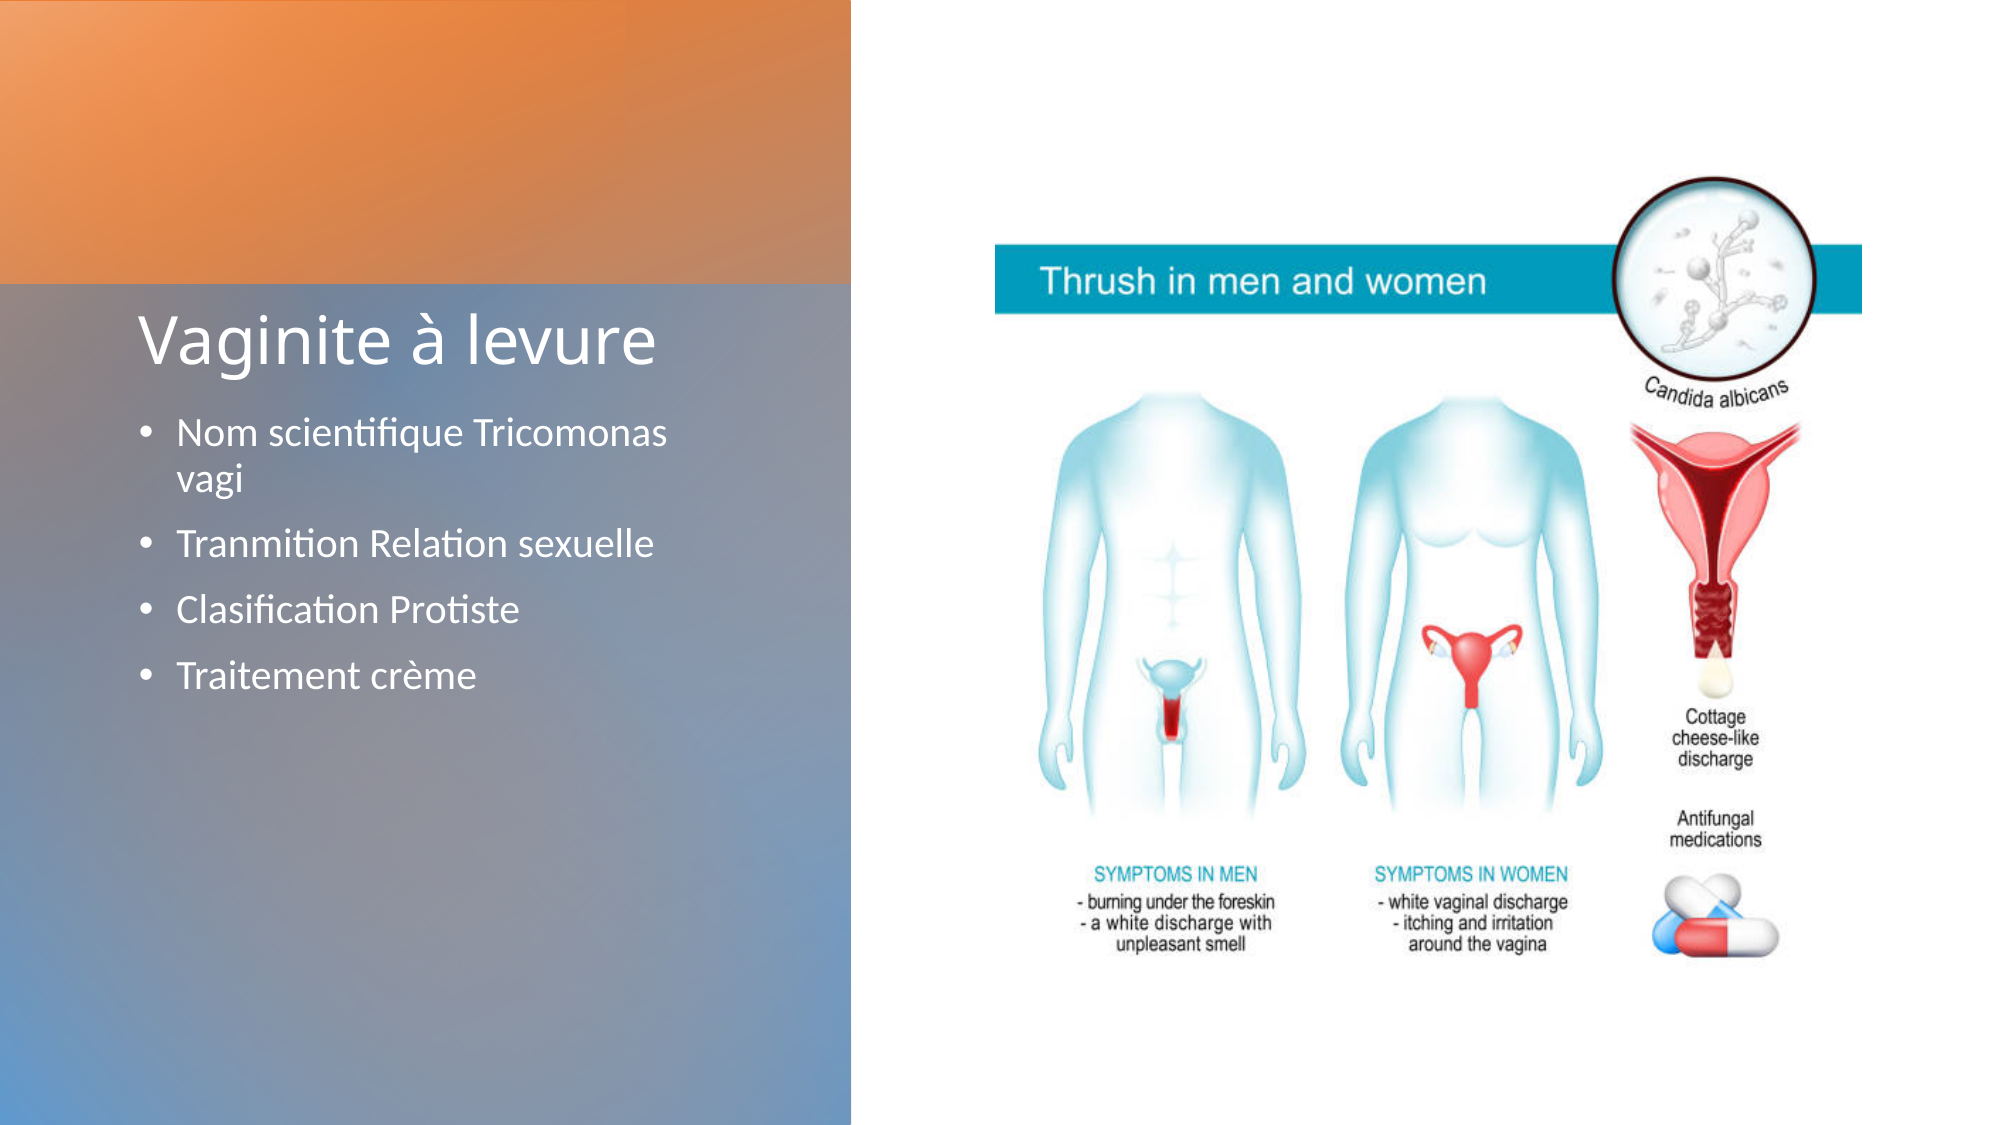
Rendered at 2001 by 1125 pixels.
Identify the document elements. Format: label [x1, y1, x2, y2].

text_box [0, 0, 853, 1125]
picture [995, 129, 1862, 996]
